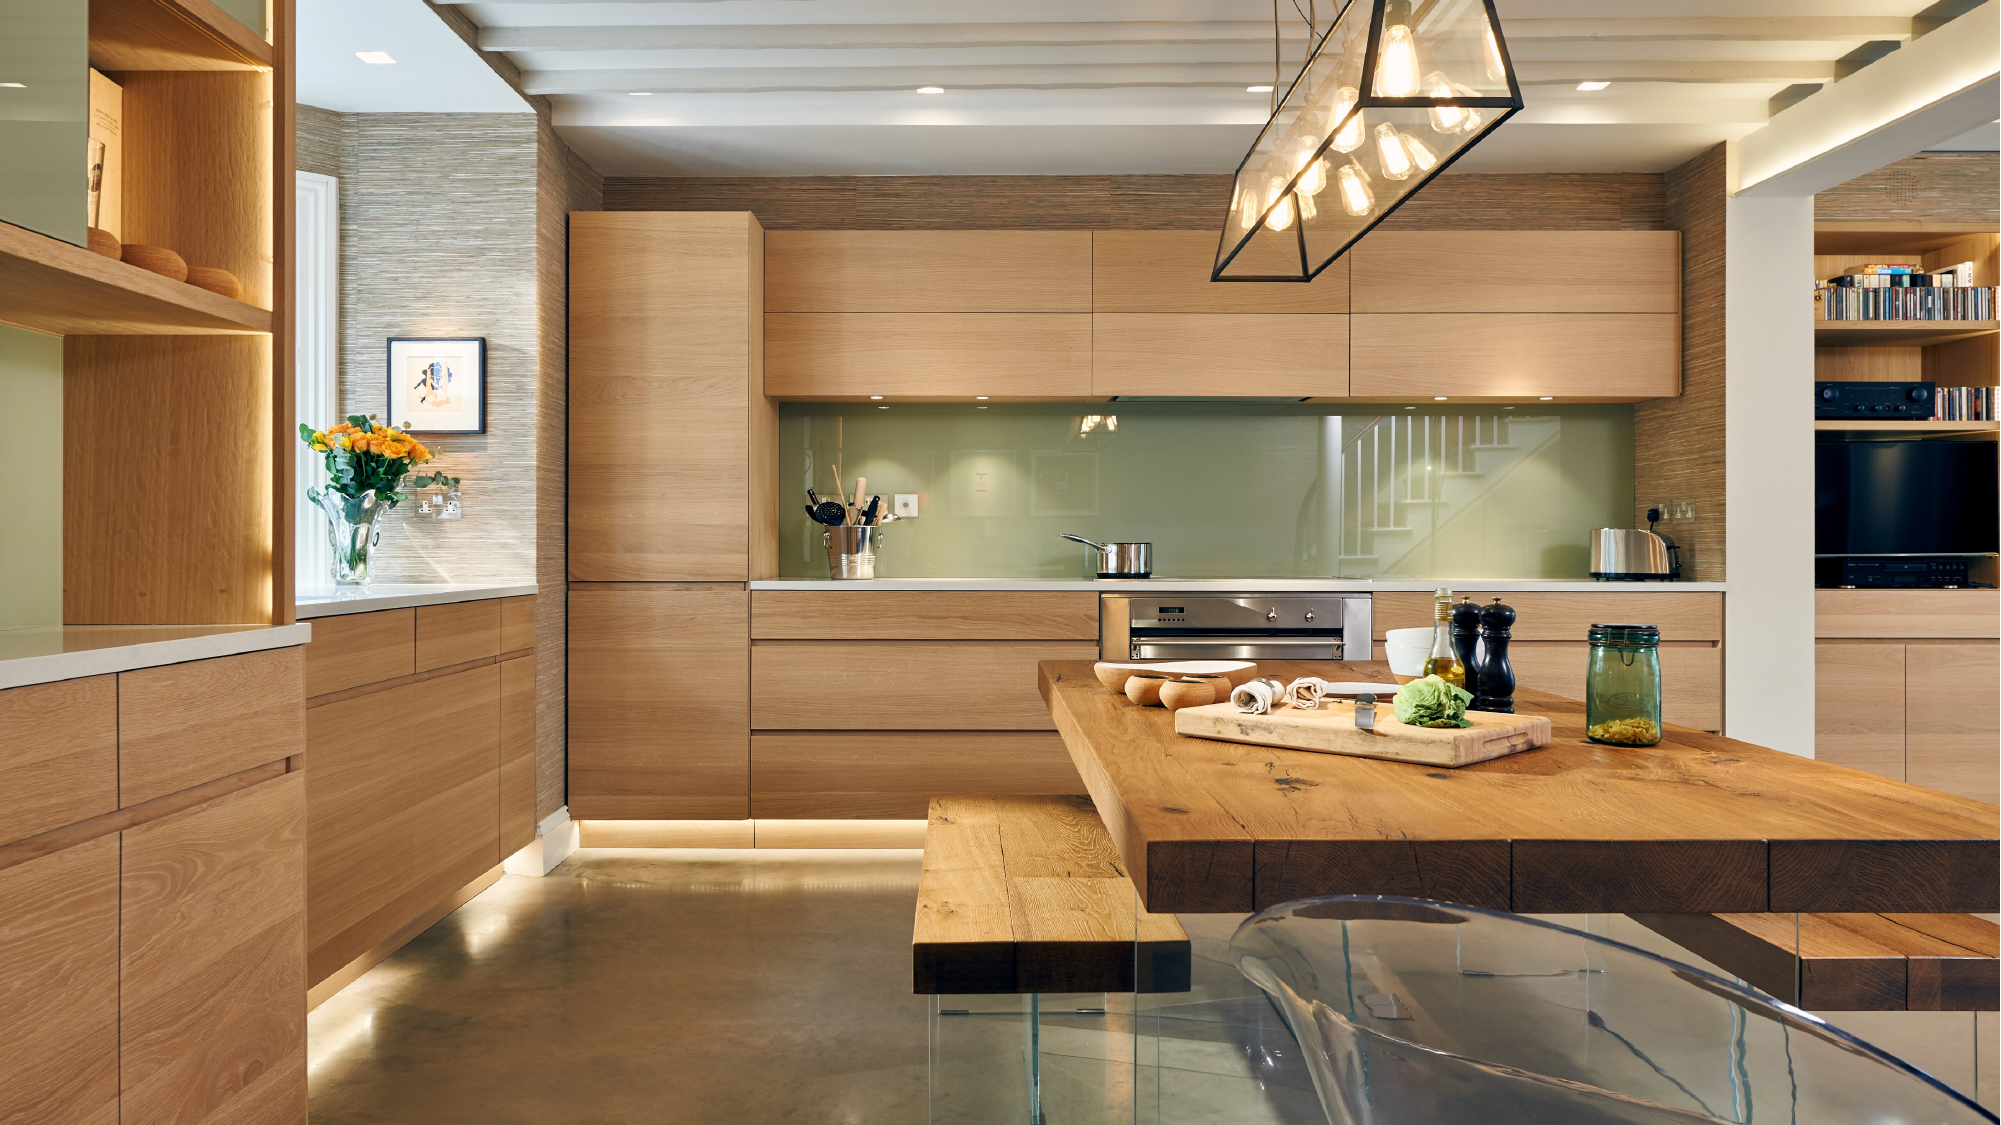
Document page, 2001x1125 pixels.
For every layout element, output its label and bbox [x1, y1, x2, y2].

list [0, 0, 2000, 1125]
